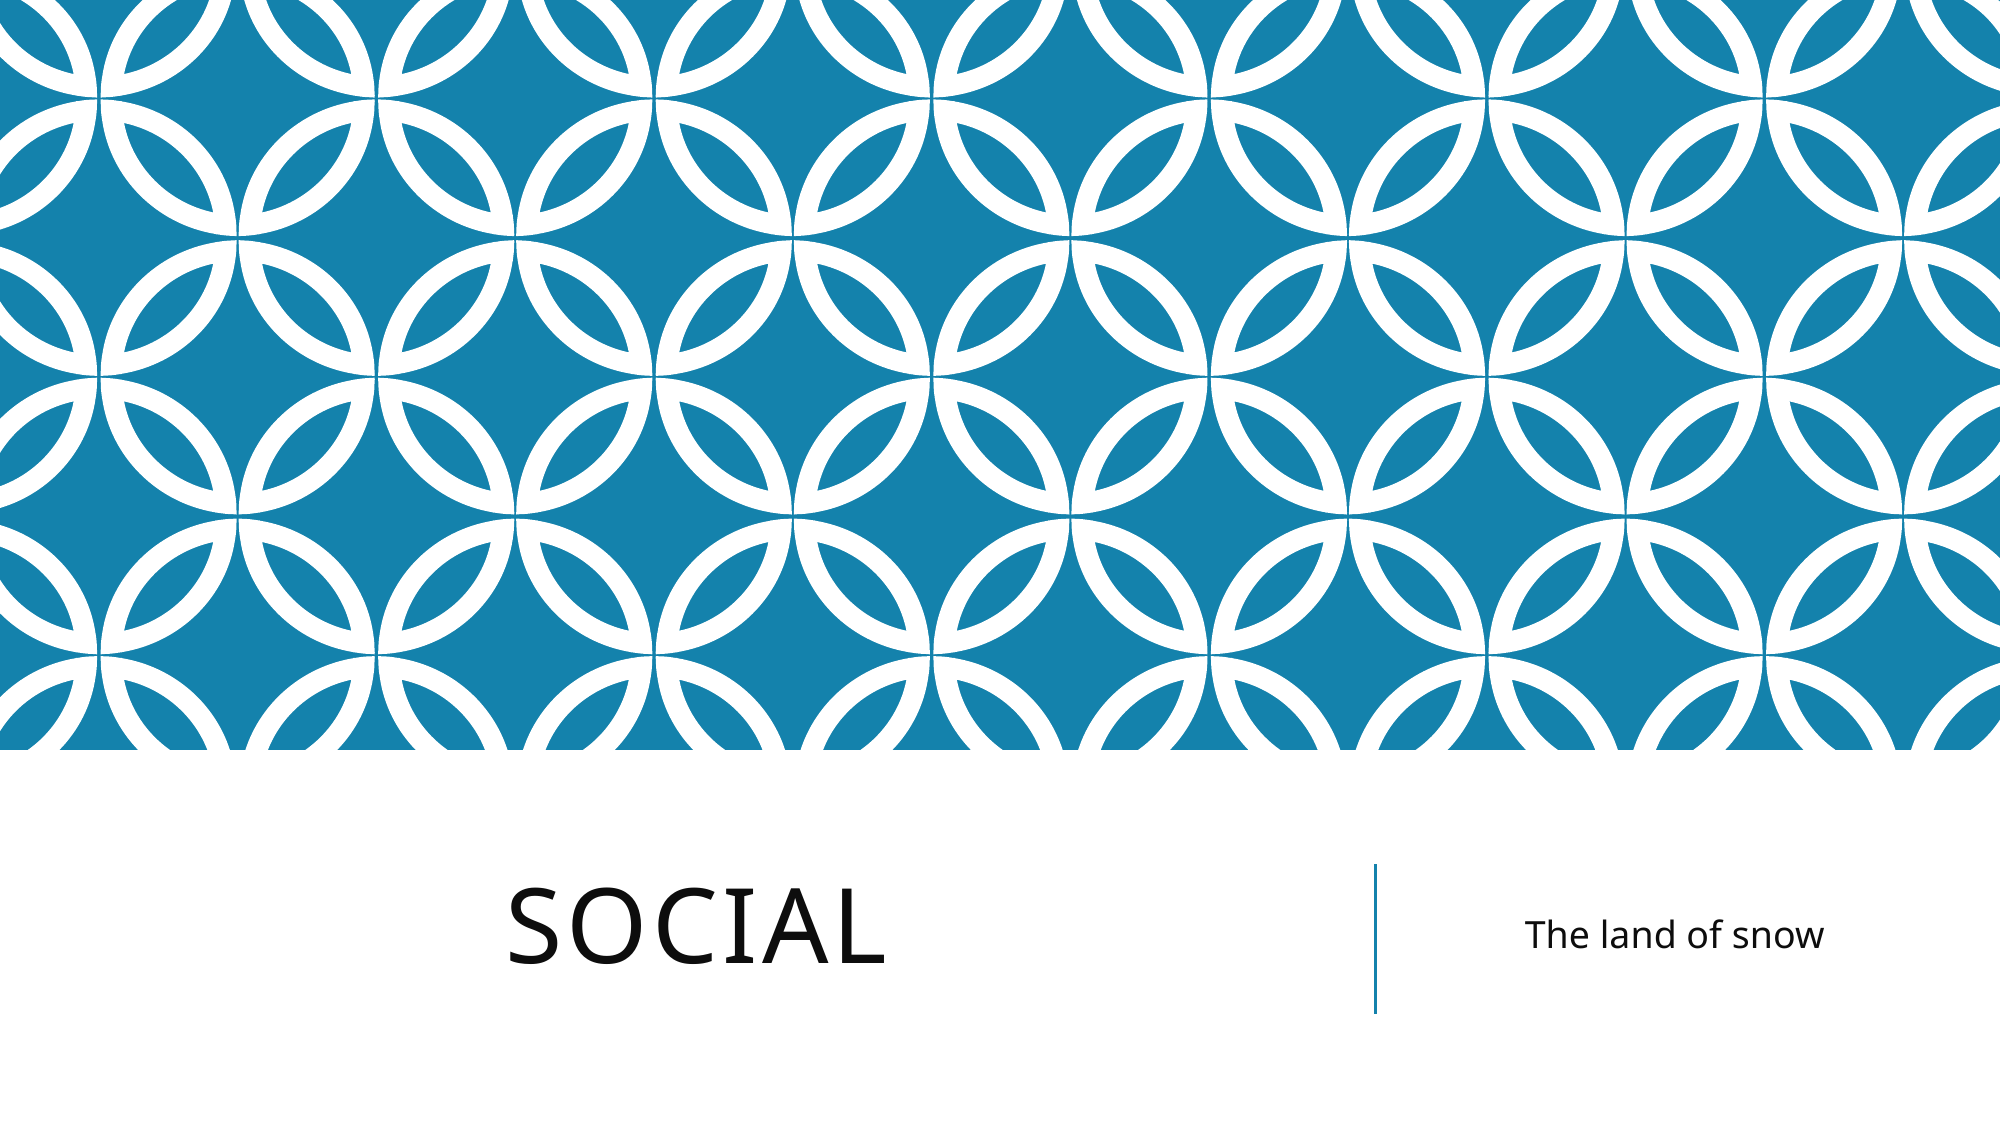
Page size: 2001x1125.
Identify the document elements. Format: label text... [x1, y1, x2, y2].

subtitle The land of snow [1412, 813, 1938, 1054]
title Social [75, 813, 1350, 1054]
